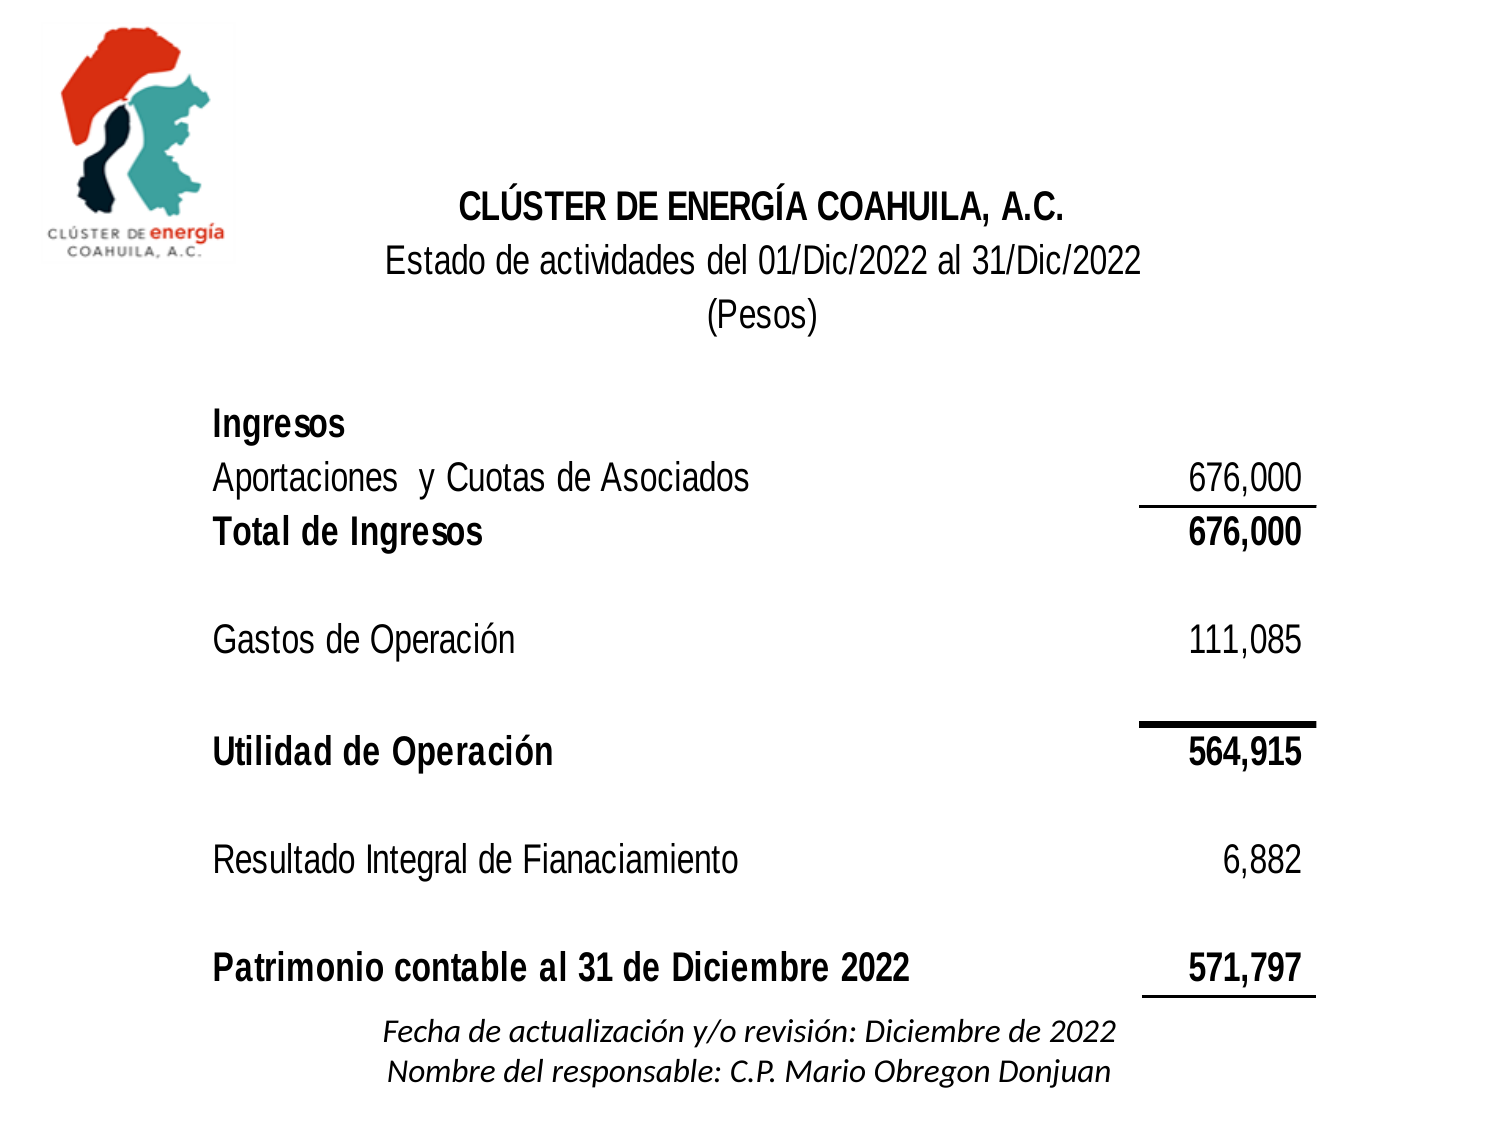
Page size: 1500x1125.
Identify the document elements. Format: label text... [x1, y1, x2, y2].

text_box Fecha de actualización y/o revisión: Diciembre de 2022 Nombre del responsable: C.P. Mario Obregon Donjuan [259, 1002, 1241, 1097]
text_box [205, 179, 1319, 1002]
picture [41, 22, 236, 264]
